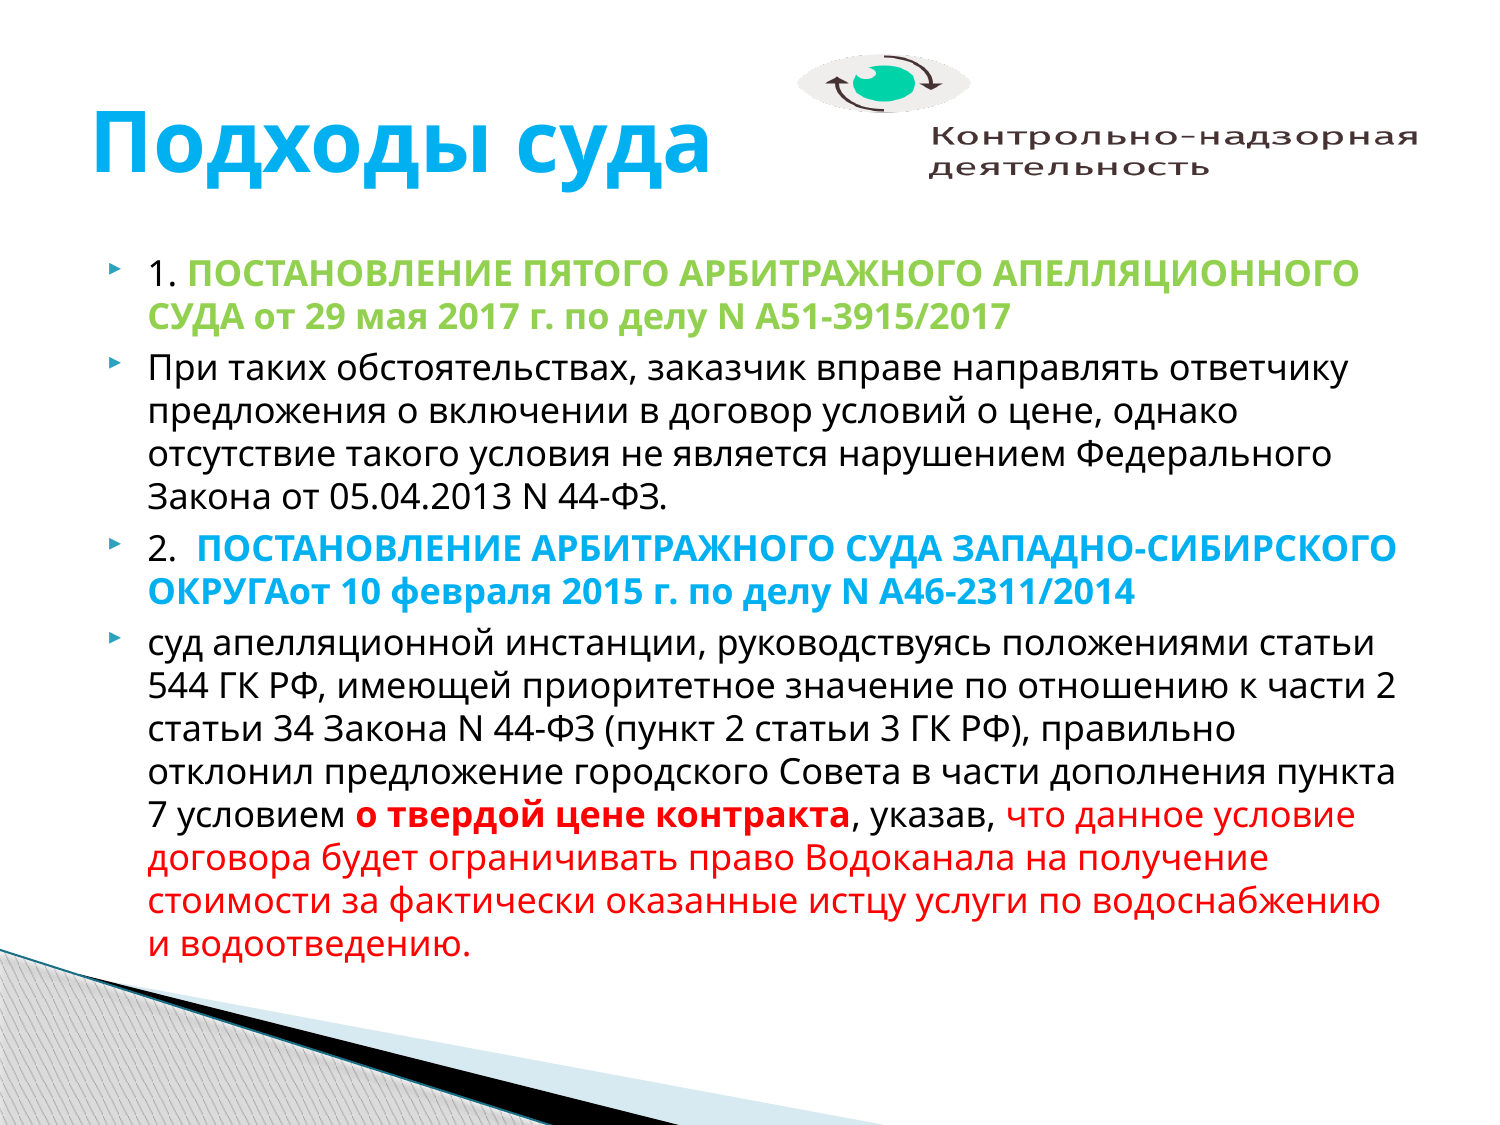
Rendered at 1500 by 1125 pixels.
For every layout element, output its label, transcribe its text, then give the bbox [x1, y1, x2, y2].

list 1. ПОСТАНОВЛЕНИЕ ПЯТОГО АРБИТРАЖНОГО АПЕЛЛЯЦИОННОГО СУДА от 29 мая 2017 г. по делу N А51-3915/2017 При таких обстоятельствах, заказчик вправе направлять ответчику предложения о включении в договор условий о цене, однако отсутствие такого условия не является нарушением Федерального Закона от 05.04.2013 N 44-ФЗ. 2. ПОСТАНОВЛЕНИЕ АРБИТРАЖНОГО СУДА ЗАПАДНО-СИБИРСКОГО ОКРУГАот 10 февраля 2015 г. по делу N А46-2311/2014 суд апелляционной инстанции, руководствуясь положениями статьи 544 ГК РФ, имеющей приоритетное значение по отношению к части 2 статьи 34 Закона N 44-ФЗ (пункт 2 статьи 3 ГК РФ), правильно отклонил предложение городского Совета в части дополнения пункта 7 условием о твердой цене контракта, указав, что данное условие договора будет ограничивать право Водоканала на получение стоимости за фактически оказанные истцу услуги по водоснабжению и водоотведению. [75, 243, 1425, 986]
title Подходы суда [75, 45, 1425, 233]
picture [796, 54, 1436, 185]
